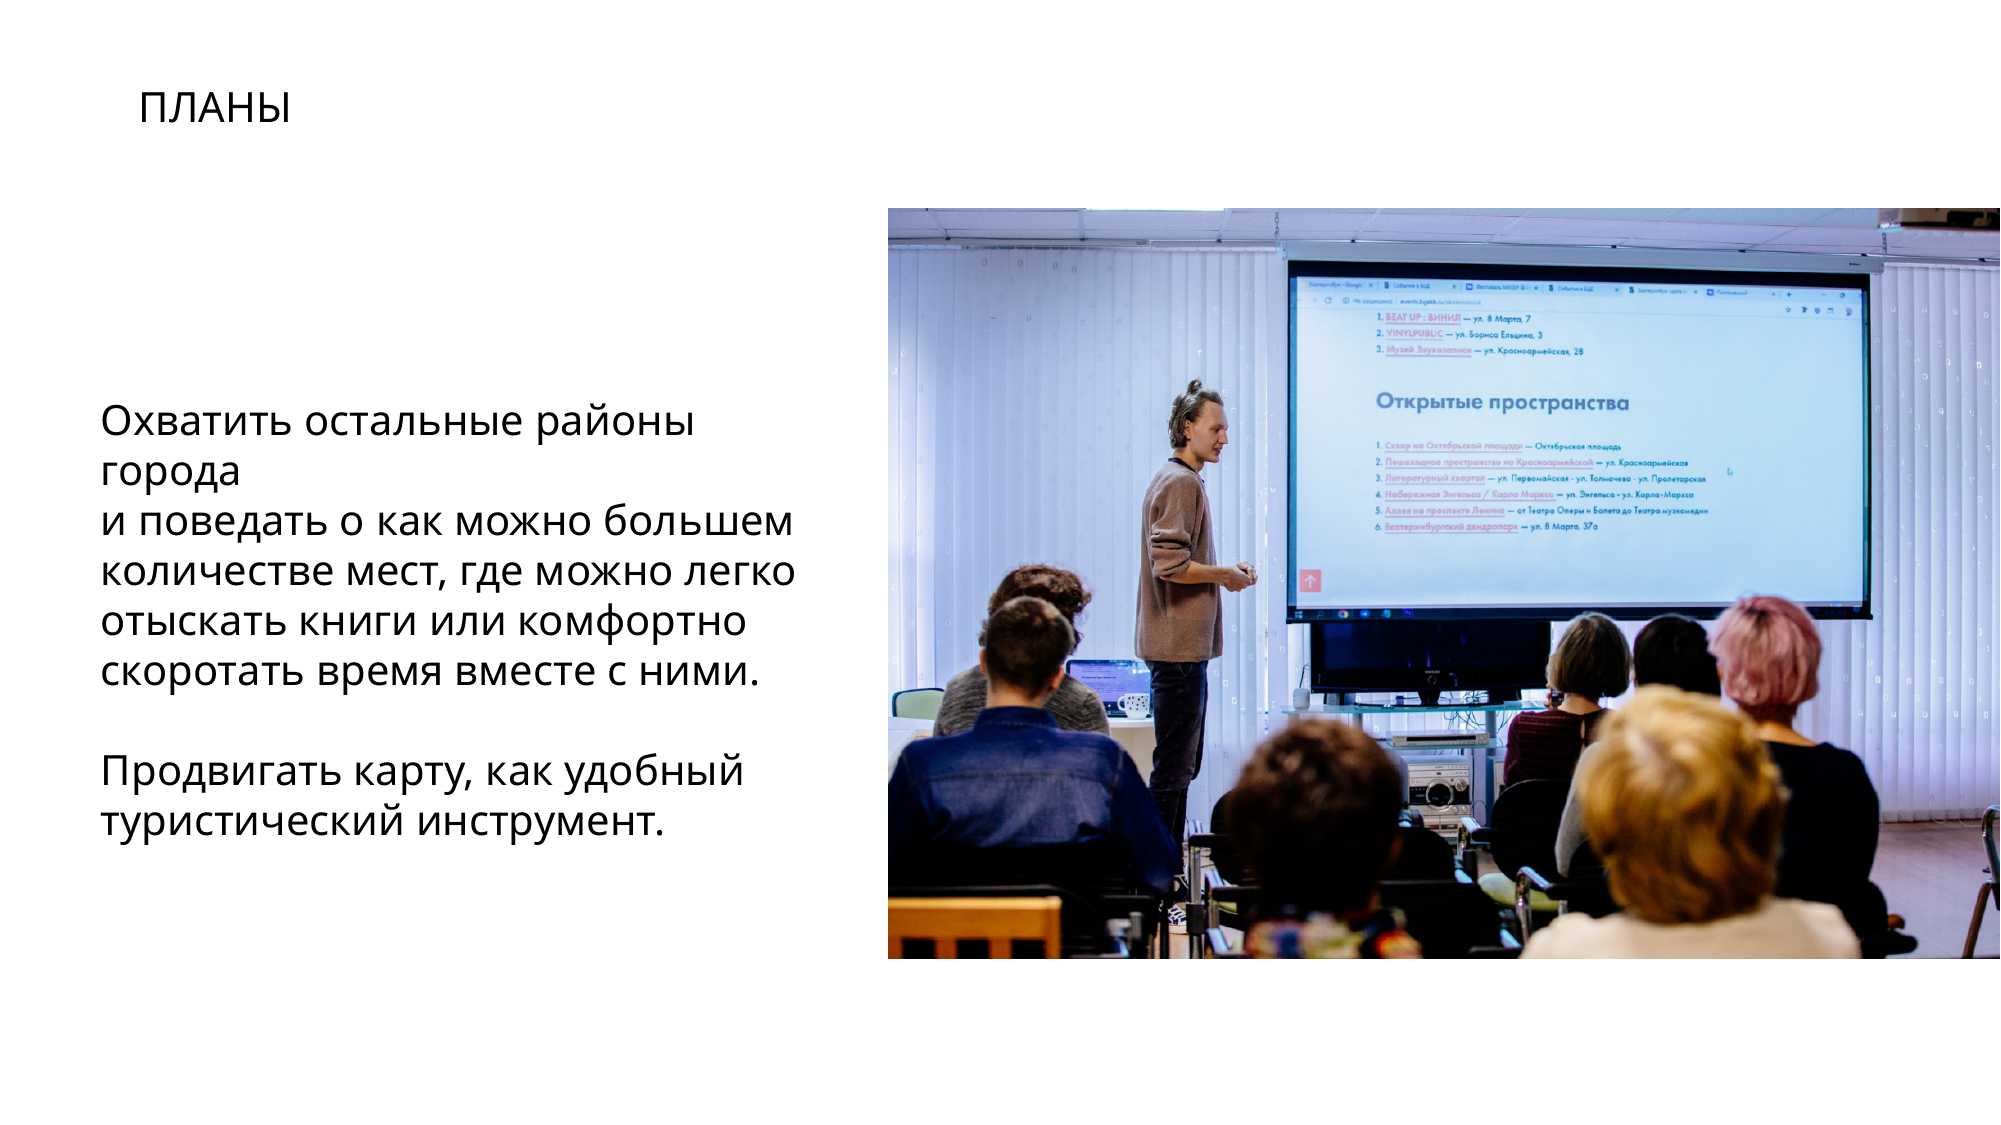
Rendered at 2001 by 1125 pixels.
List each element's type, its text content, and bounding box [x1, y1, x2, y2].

text_box ПЛАНЫ [124, 73, 308, 138]
text_box Охватить остальные районы города и поведать о как можно большем количестве мест, где можно легко отыскать книги или комфортно скоротать время вместе с ними. Продвигать карту, как удобный туристический инструмент. [85, 386, 863, 852]
picture [888, 208, 2000, 959]
